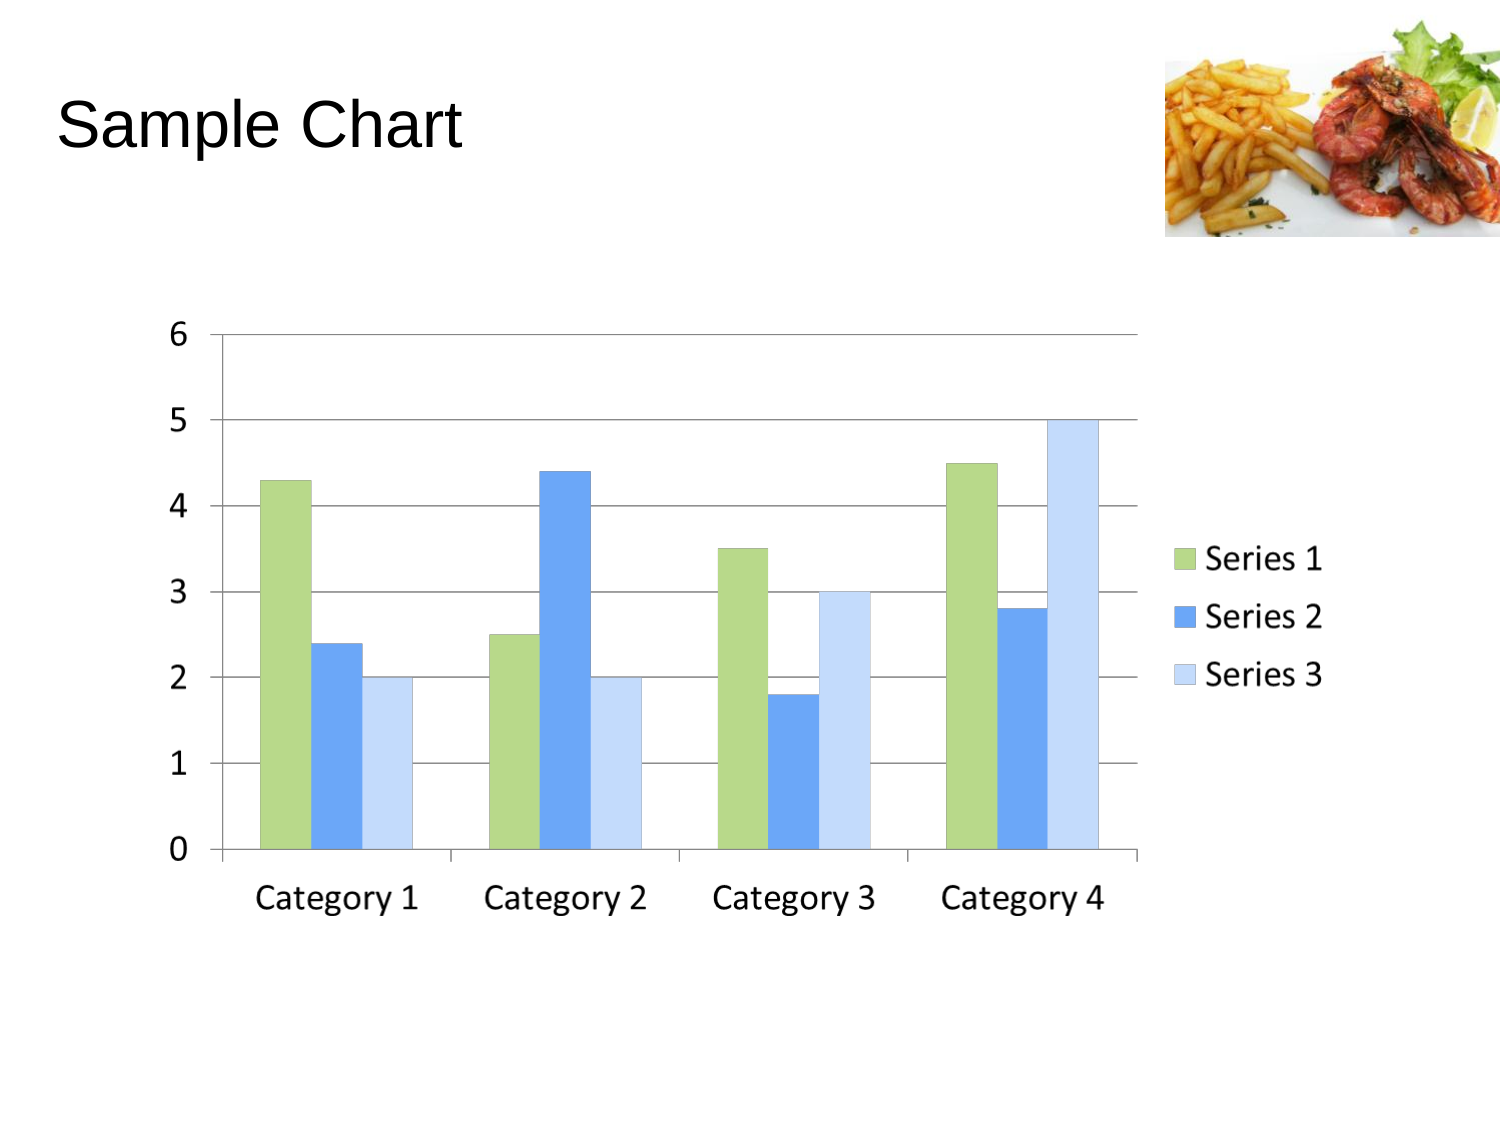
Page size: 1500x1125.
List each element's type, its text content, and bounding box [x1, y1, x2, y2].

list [147, 293, 1353, 942]
picture [1165, 0, 1500, 237]
title Sample Chart [41, 45, 1164, 197]
